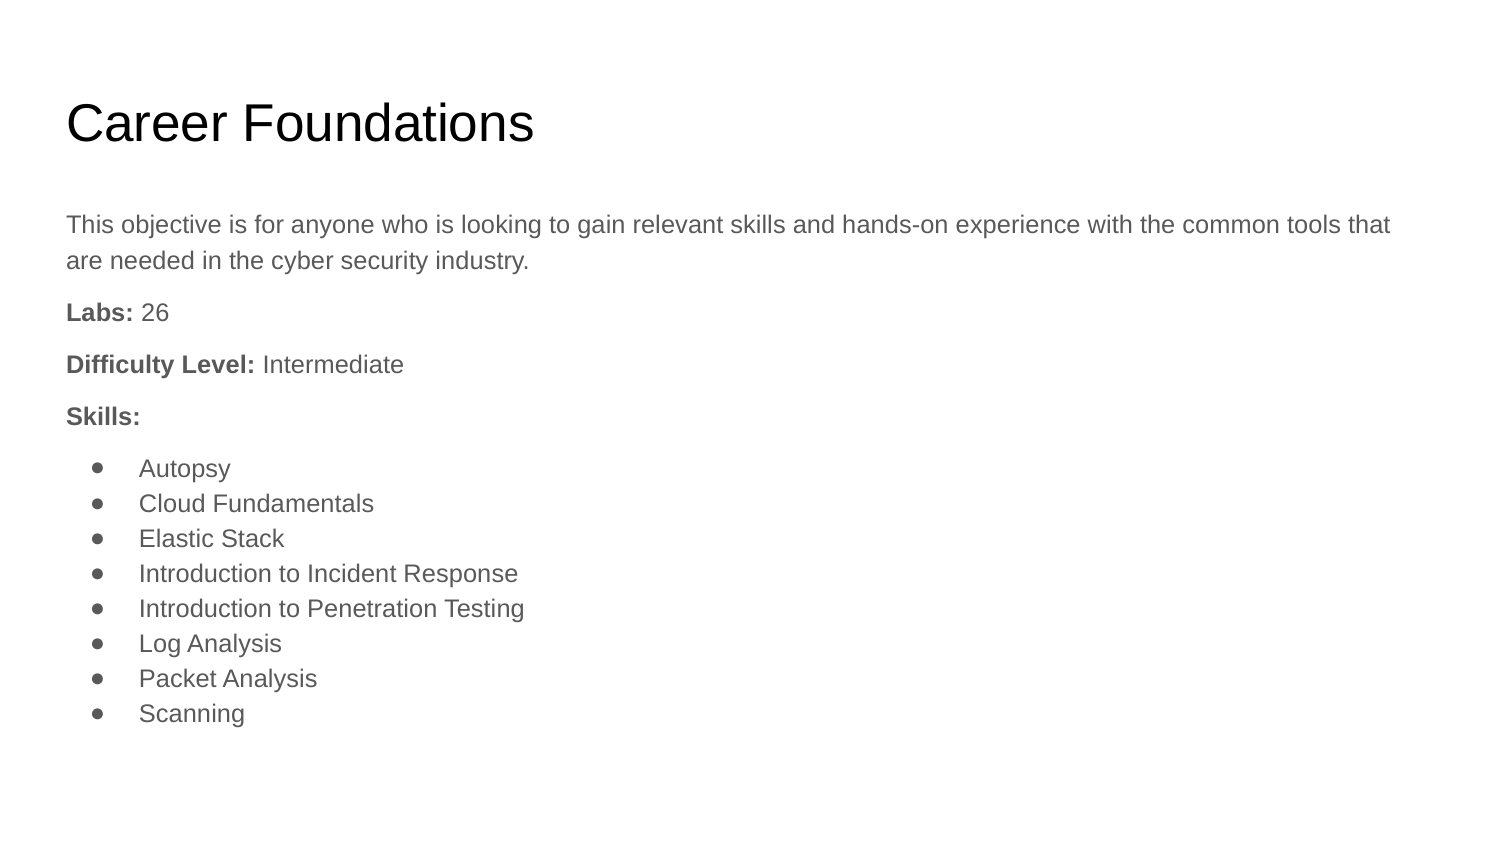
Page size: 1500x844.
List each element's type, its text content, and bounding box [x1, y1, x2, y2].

title Career Foundations [51, 72, 1449, 167]
list This objective is for anyone who is looking to gain relevant skills and hands-on experience with the common tools that are needed in the cyber security industry. Labs: 26 Difficulty Level: Intermediate Skills: Autopsy Cloud Fundamentals Elastic Stack Introduction to Incident Response Introduction to Penetration Testing Log Analysis Packet Analysis Scanning [51, 189, 1449, 750]
